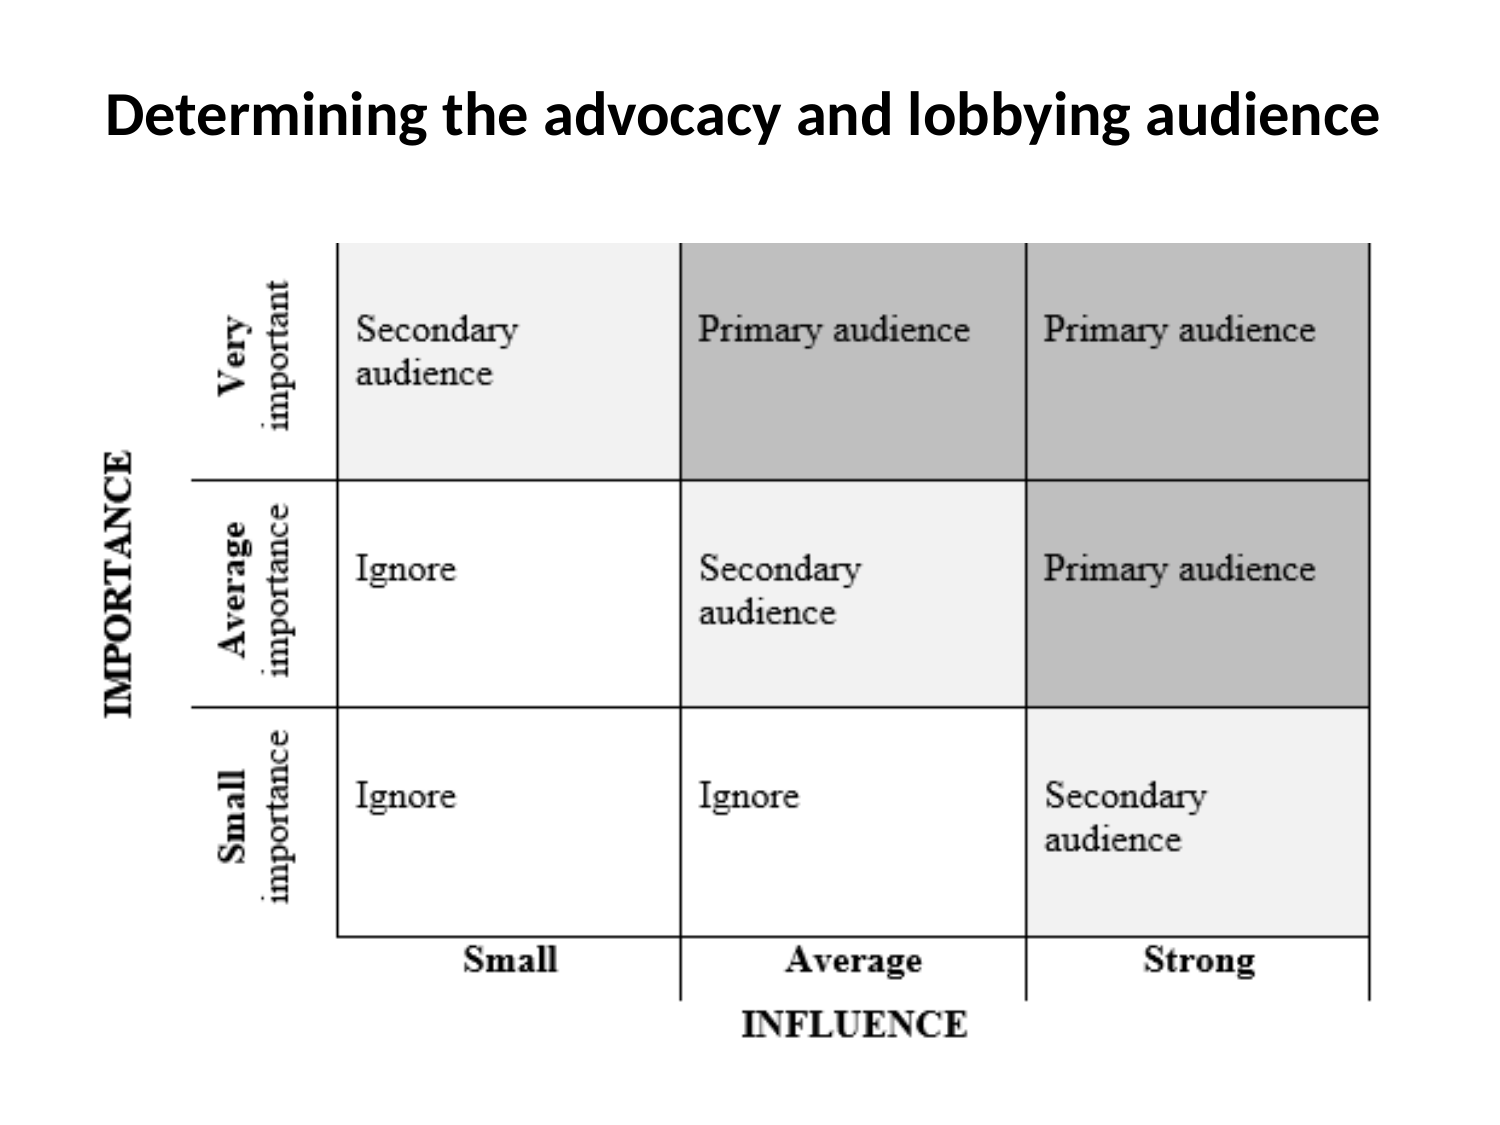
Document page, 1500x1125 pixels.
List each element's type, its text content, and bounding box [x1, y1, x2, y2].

text_box Determining the advocacy and lobbying audience [88, 60, 1400, 161]
picture [76, 243, 1410, 1063]
